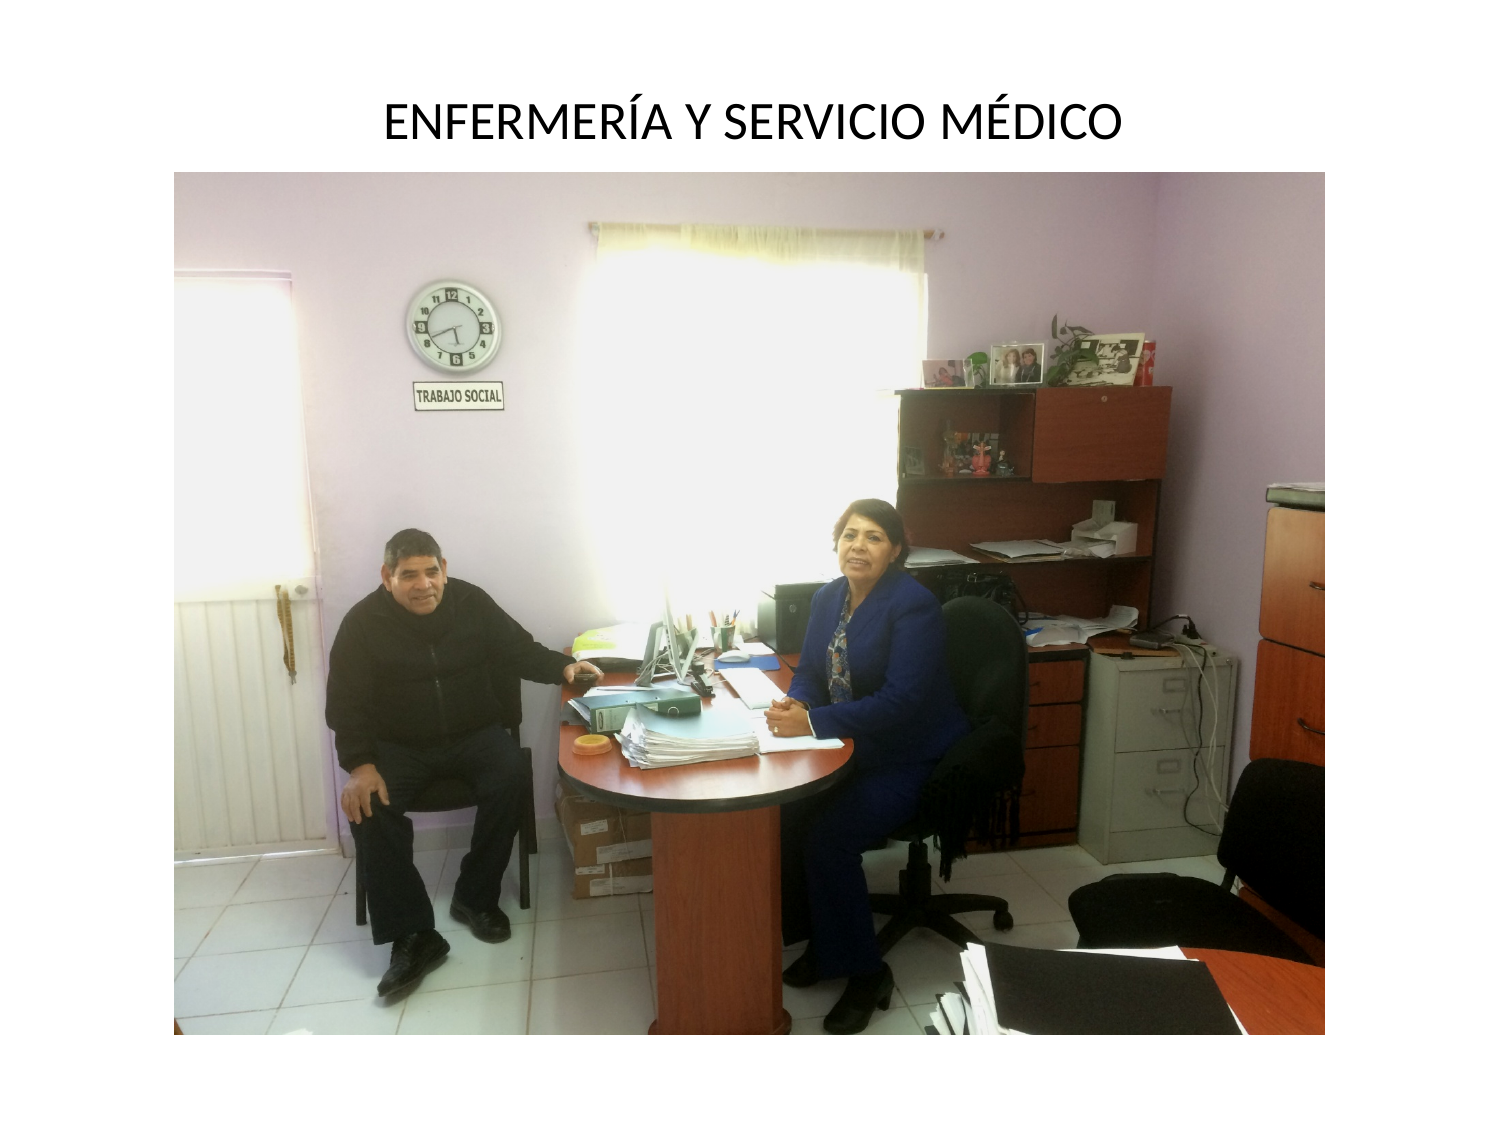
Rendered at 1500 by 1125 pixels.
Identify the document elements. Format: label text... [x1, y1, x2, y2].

picture [174, 172, 1325, 1036]
text_box ENFERMERÍA Y SERVICIO MÉDICO [263, 78, 1245, 158]
